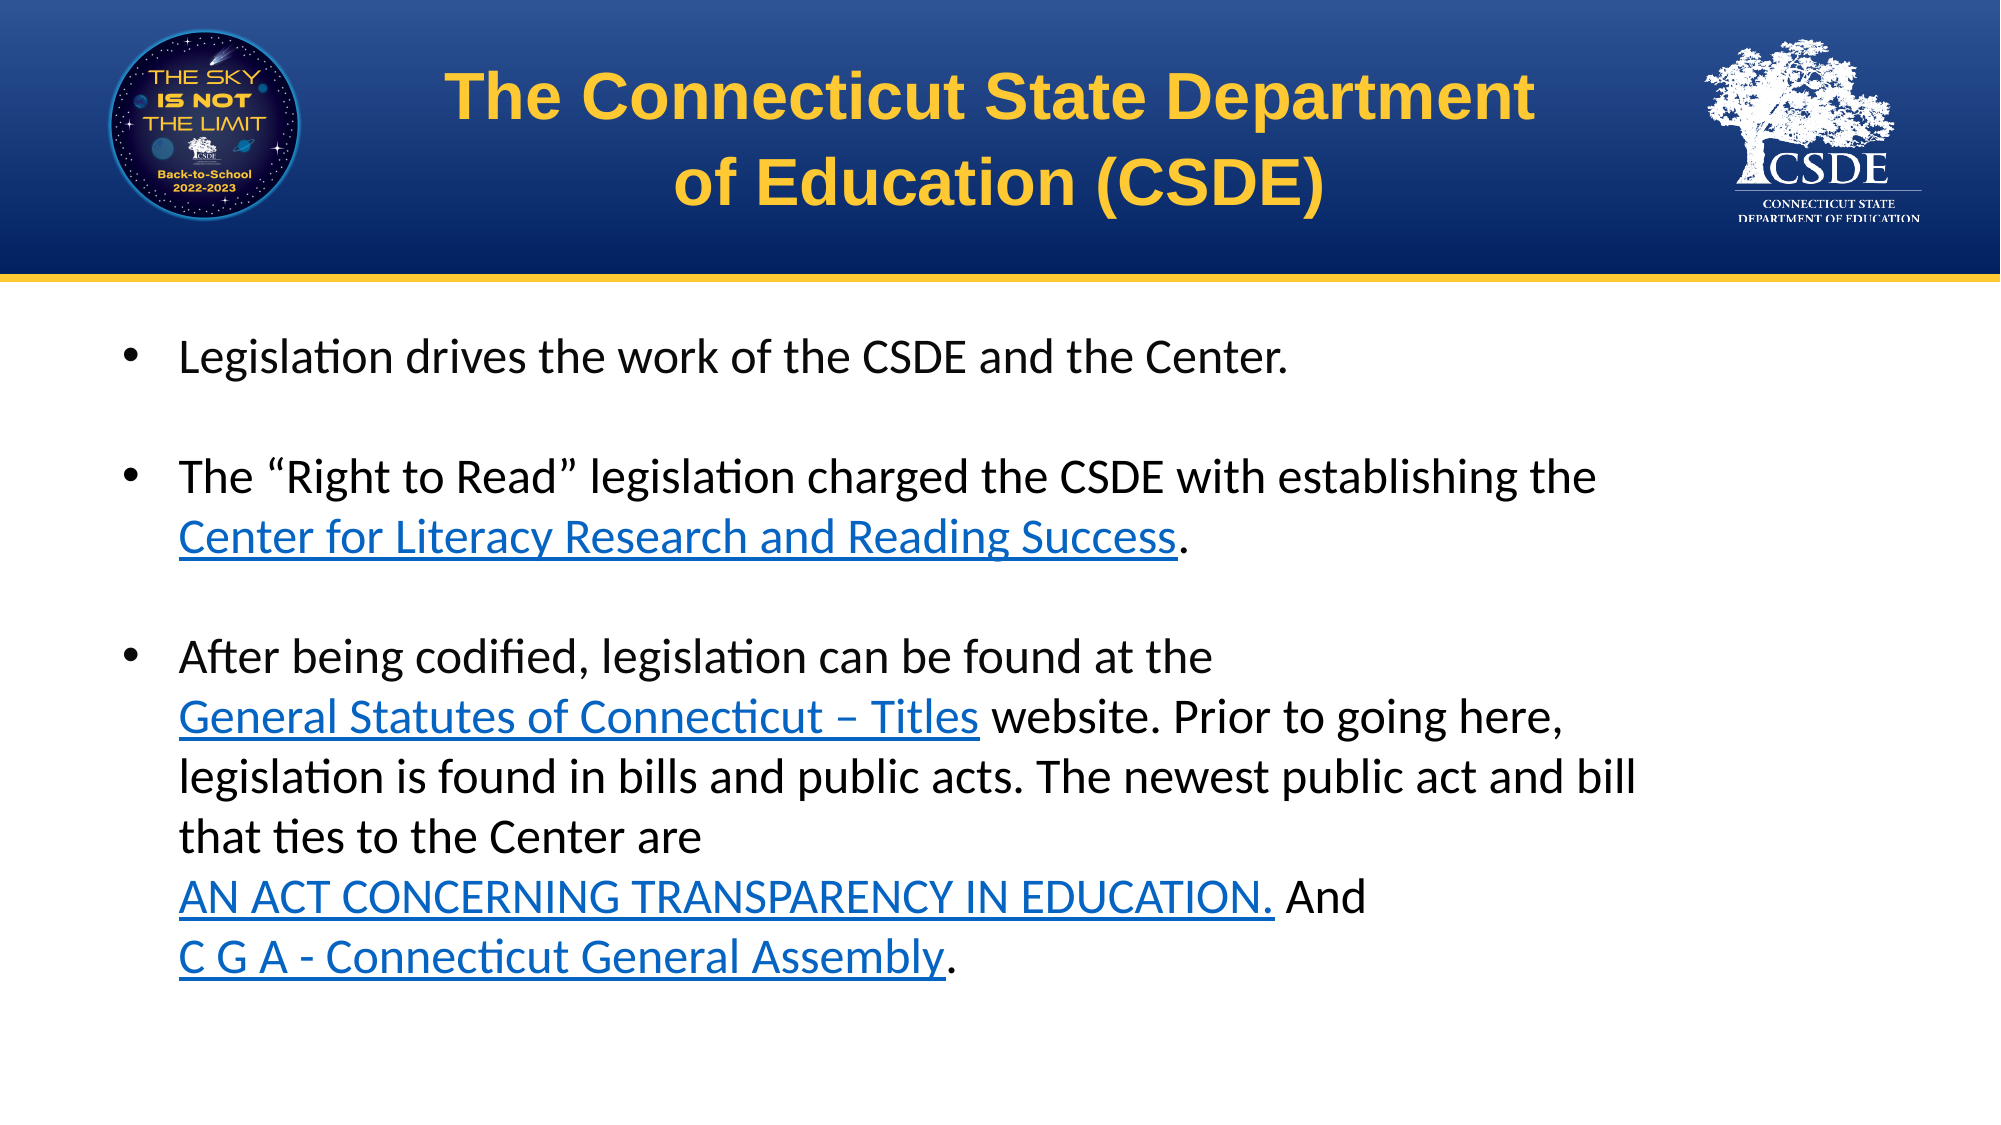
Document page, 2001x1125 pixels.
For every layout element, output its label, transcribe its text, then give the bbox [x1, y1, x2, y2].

picture [107, 28, 302, 222]
text_box Legislation drives the work of the CSDE and the Center. The “Right to Read” legislation charged the CSDE with establishing the Center for Literacy Research and Reading Success. After being codified, legislation can be found at the General Statutes of Connecticut – Titles website. Prior to going here, legislation is found in bills and public acts. The newest public act and bill that ties to the Center are AN ACT CONCERNING TRANSPARENCY IN EDUCATION. And C G A - Connecticut General Assembly. [107, 316, 1745, 1112]
list [92, 296, 1908, 1011]
picture [1704, 39, 1922, 222]
text_box [0, 0, 2000, 274]
text_box The Connecticut State Department of Education (CSDE) [92, 42, 1908, 229]
